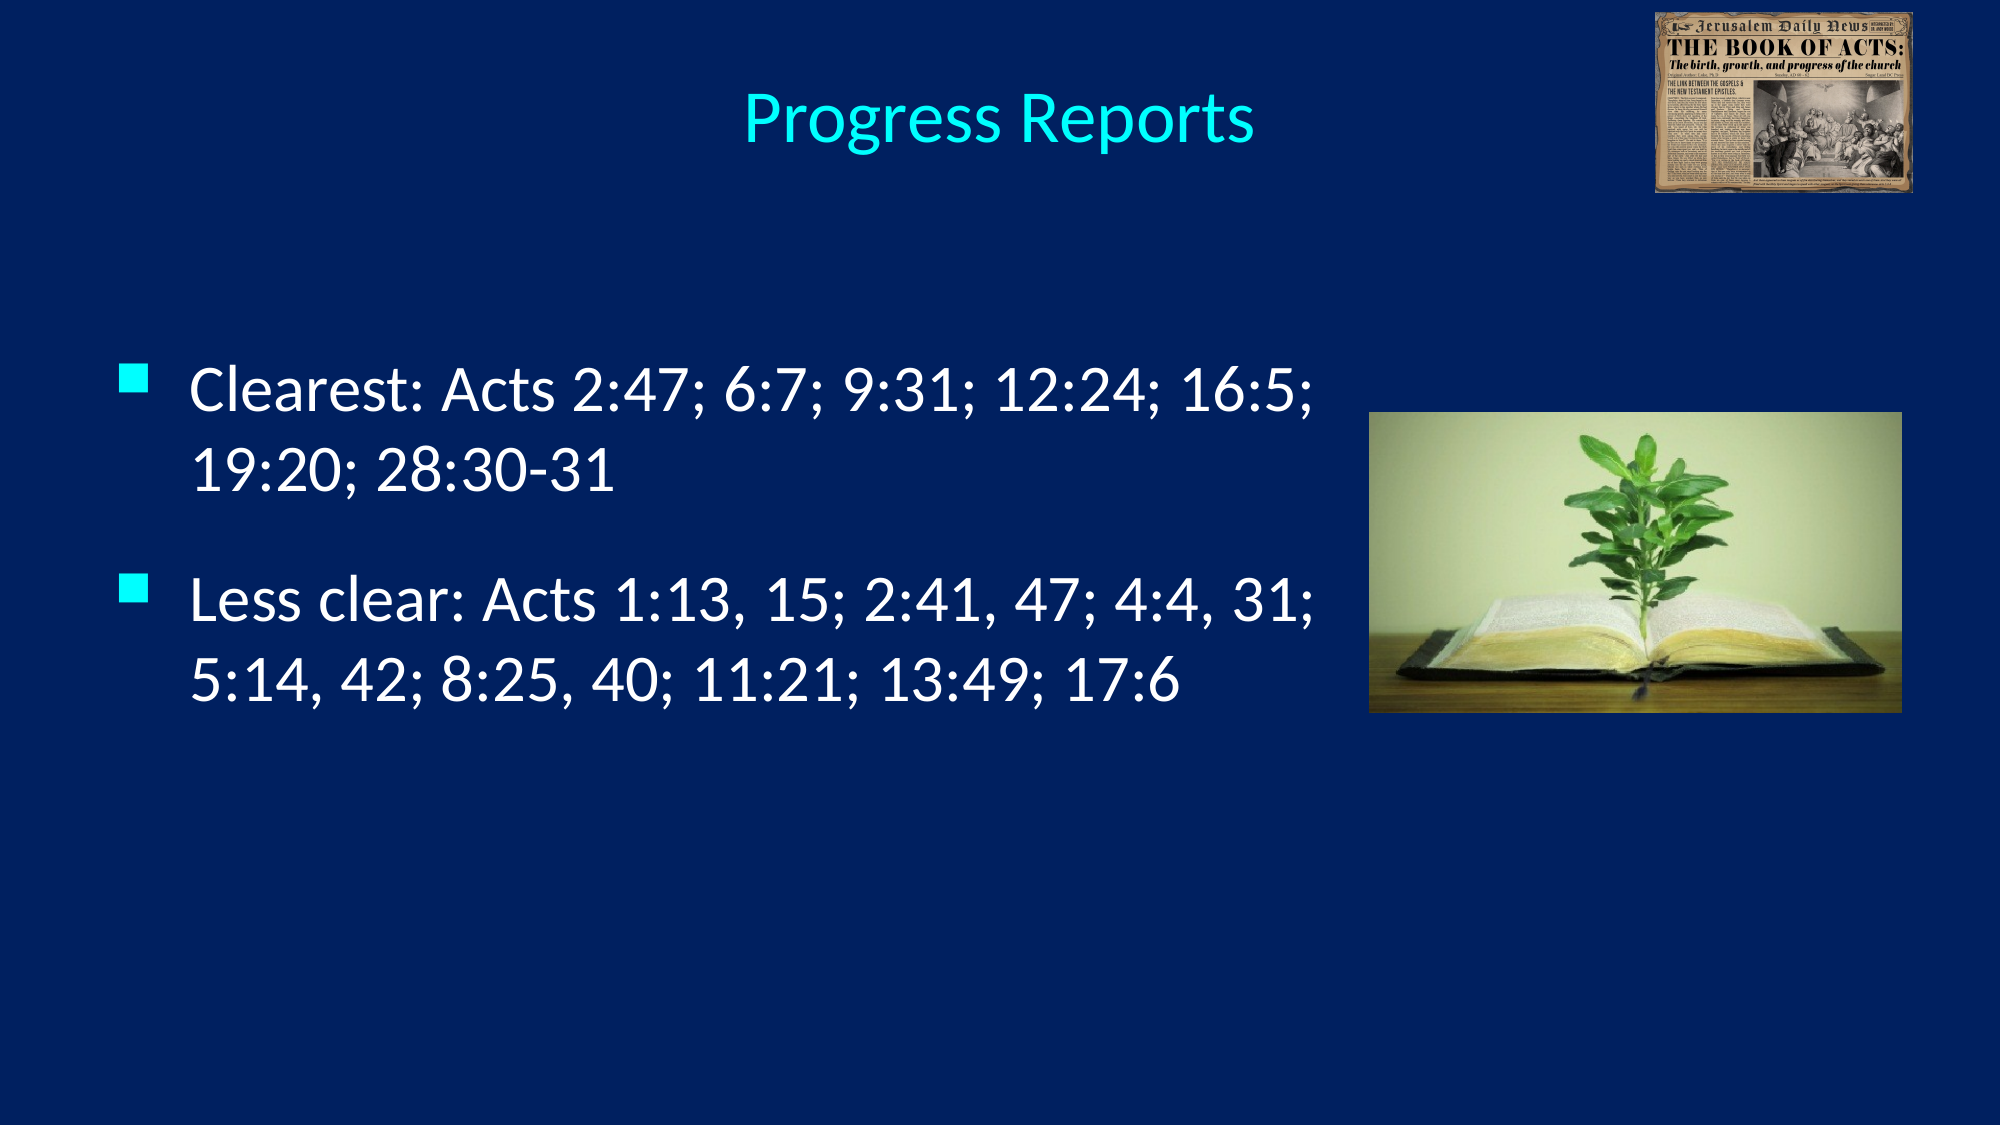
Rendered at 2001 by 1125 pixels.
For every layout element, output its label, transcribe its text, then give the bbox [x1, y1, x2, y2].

picture [1369, 412, 1902, 713]
title Progress Reports [137, 37, 1655, 188]
picture [1655, 12, 1913, 193]
list Clearest: Acts 2:47; 6:7; 9:31; 12:24; 16:5; 19:20; 28:30-31 Less clear: Acts 1:13, 15; 2:41, 47; 4:4, 31; 5:14, 42; 8:25, 40; 11:21; 13:49; 17:6 [99, 337, 1338, 788]
